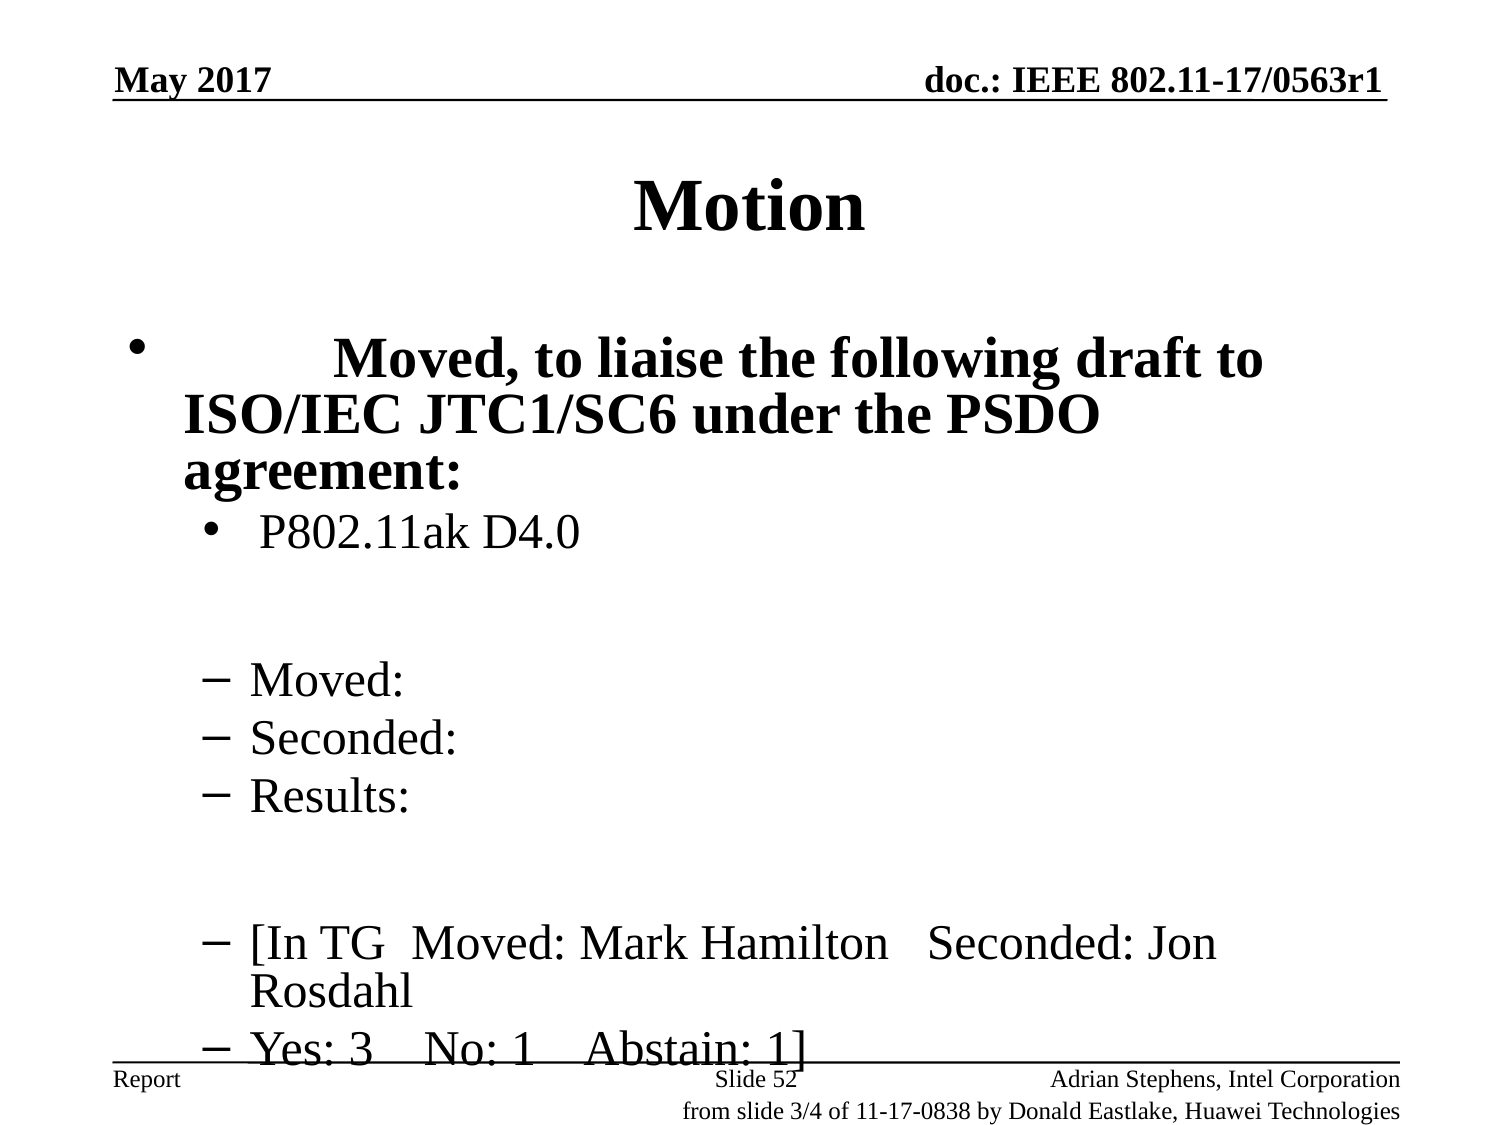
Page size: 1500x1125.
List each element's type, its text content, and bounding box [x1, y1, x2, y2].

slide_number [114, 54, 374, 101]
text_box from slide 3/4 of 11-17-0838 by Donald Eastlake, Huawei Technologies [343, 1087, 1417, 1125]
title Motion [112, 112, 1388, 288]
slide_number Slide 52 [711, 1061, 801, 1087]
footer Adrian Stephens, Intel Corporation [984, 1061, 1402, 1087]
list Moved, to liaise the following draft to ISO/IEC JTC1/SC6 under the PSDO agreement: P802.11ak D4.0 Moved: Seconded: Results: [In TG Moved: Mark Hamilton Seconded: Jon Rosdahl Yes: 3 No: 1 Abstain: 1] [112, 324, 1388, 1032]
